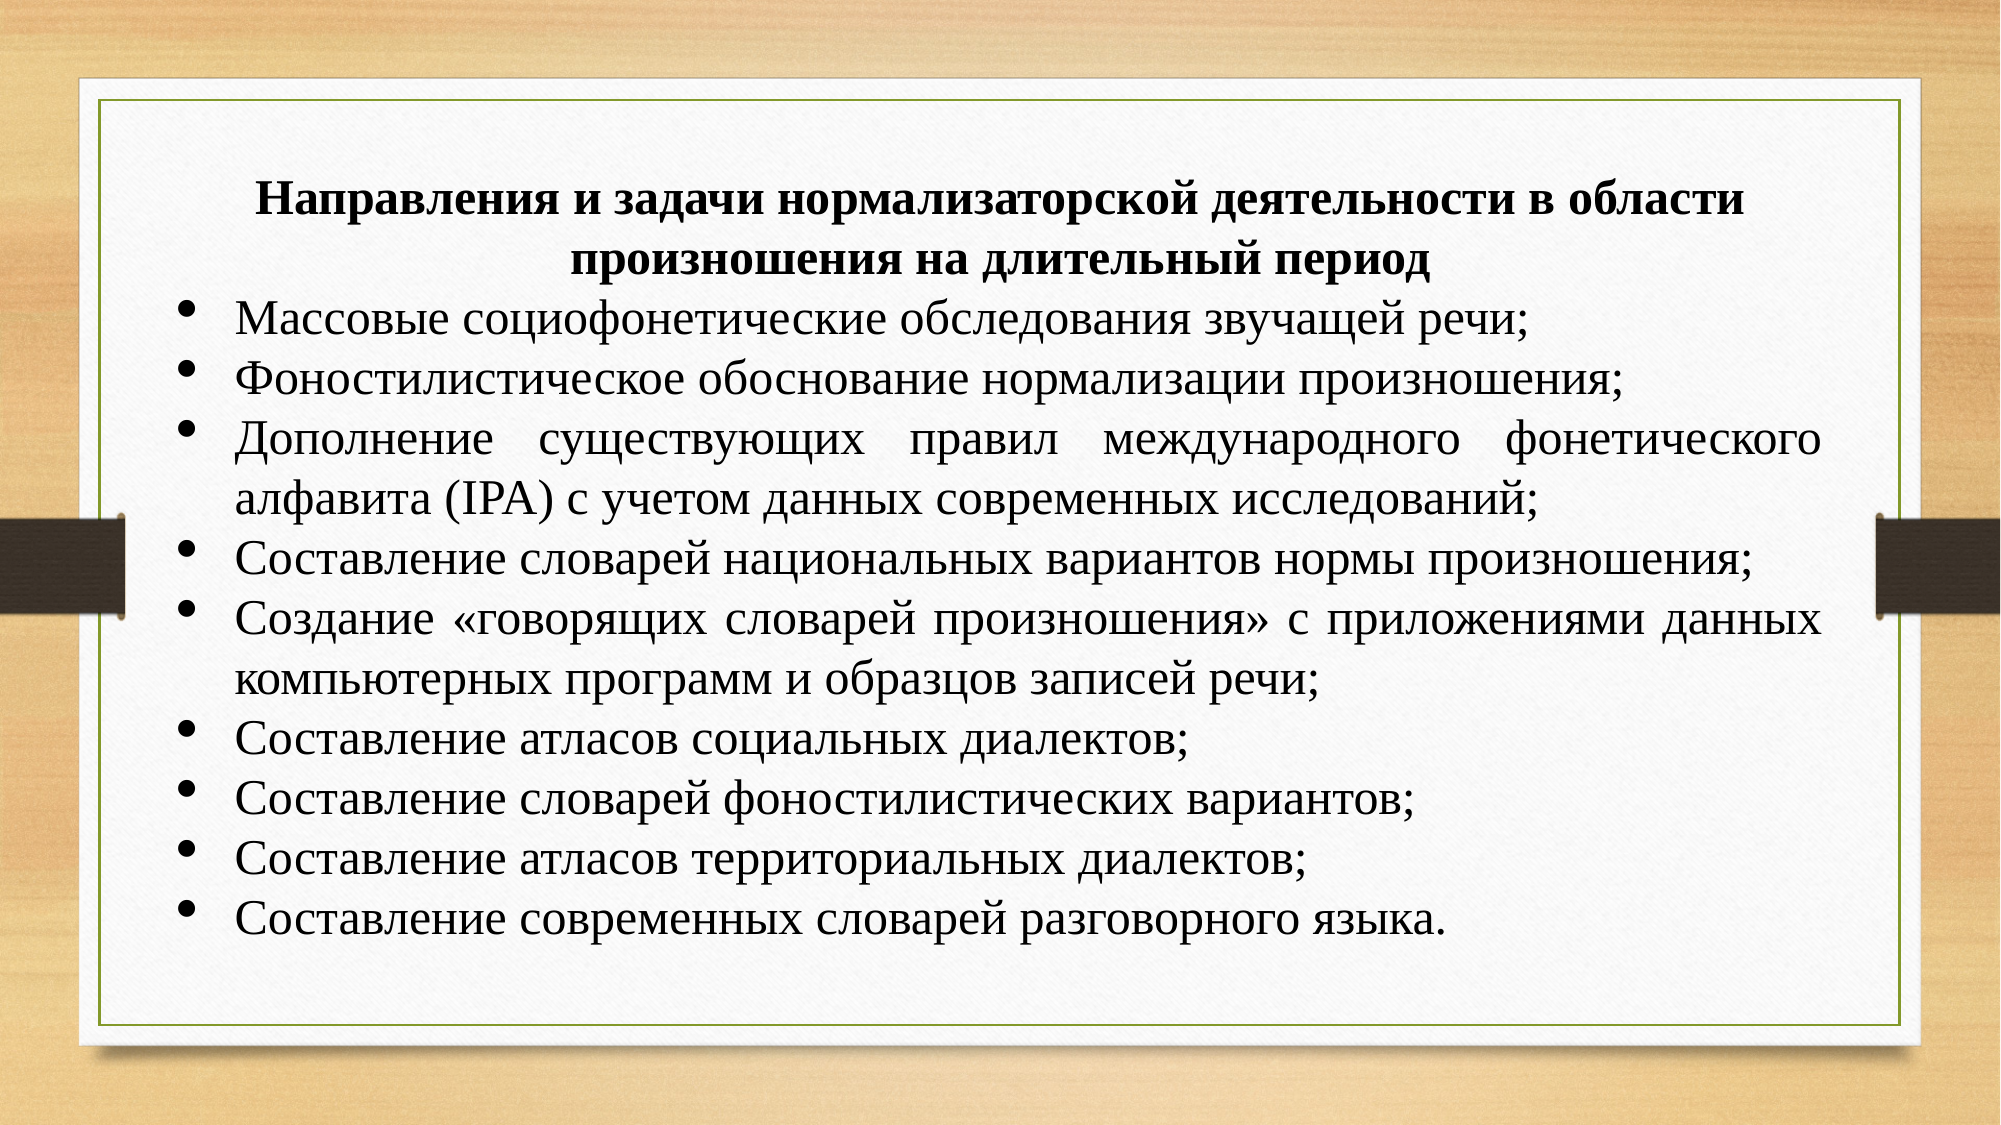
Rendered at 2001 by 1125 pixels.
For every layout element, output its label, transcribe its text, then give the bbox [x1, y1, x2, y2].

text_box Направления и задачи нормализаторской деятельности в области произношения на длительный период Массовые социофонетические обследования звучащей речи; Фоностилистическое обоснование нормализации произношения; Дополнение существующих правил международного фонетического алфавита (IPA) с учетом данных современных исследований; Составление словарей национальных вариантов нормы произношения; Создание «говорящих словарей произношения» с приложениями данных компьютерных программ и образцов записей речи; Составление атласов социальных диалектов; Составление словарей фоностилистических вариантов; Составление атласов территориальных диалектов; Составление современных словарей разговорного языка. [163, 156, 1838, 952]
picture [0, 0, 2001, 1125]
